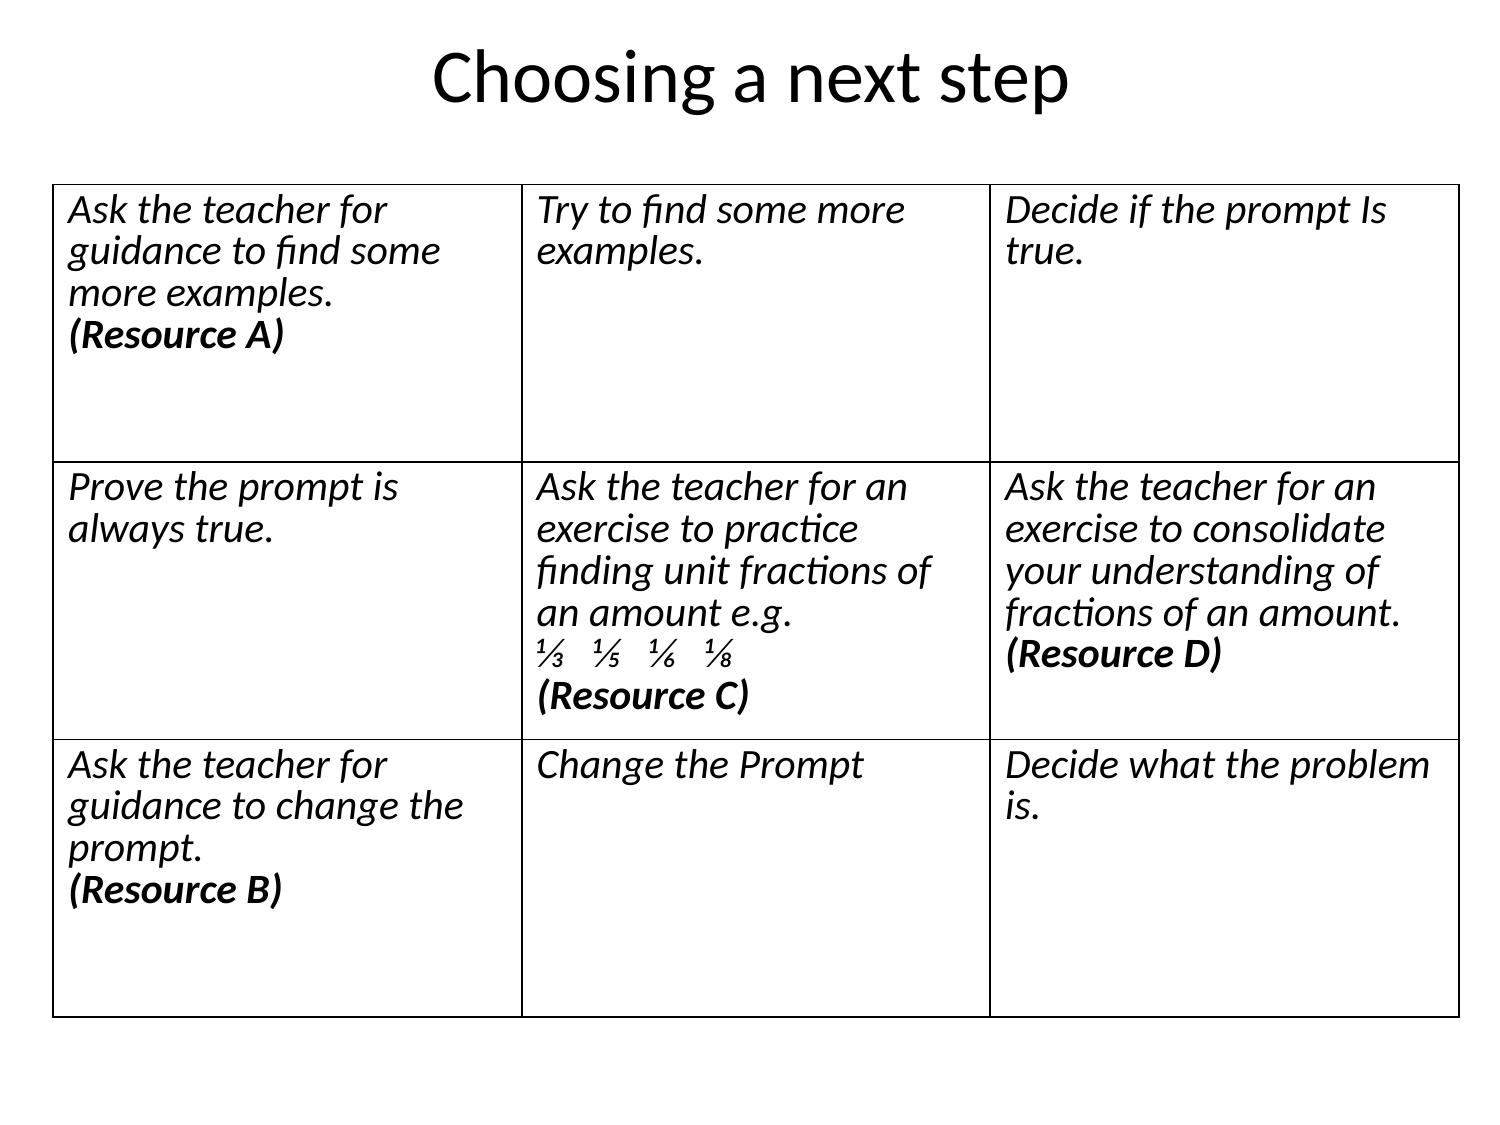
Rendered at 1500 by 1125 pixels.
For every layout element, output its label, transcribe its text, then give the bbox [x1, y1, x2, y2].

table_cell Ask the teacher for an exercise to practice finding unit fractions of an amount e.g. ⅓ ⅕ ⅙ ⅛ (Resource C) [523, 463, 989, 739]
table_header Try to find some more examples. [523, 185, 989, 461]
table_header Ask the teacher for guidance to find some more examples. (Resource A) [54, 185, 521, 461]
table_cell Prove the prompt is always true. [54, 463, 521, 739]
table_header Decide if the prompt Is true. [991, 185, 1458, 461]
title Choosing a next step [76, 19, 1427, 126]
table_cell Ask the teacher for guidance to change the prompt. (Resource B) [54, 740, 521, 1016]
table_cell Change the Prompt [523, 740, 989, 1016]
table_cell Ask the teacher for an exercise to consolidate your understanding of fractions of an amount. (Resource D) [991, 463, 1458, 739]
table_cell Decide what the problem is. [991, 740, 1458, 1016]
